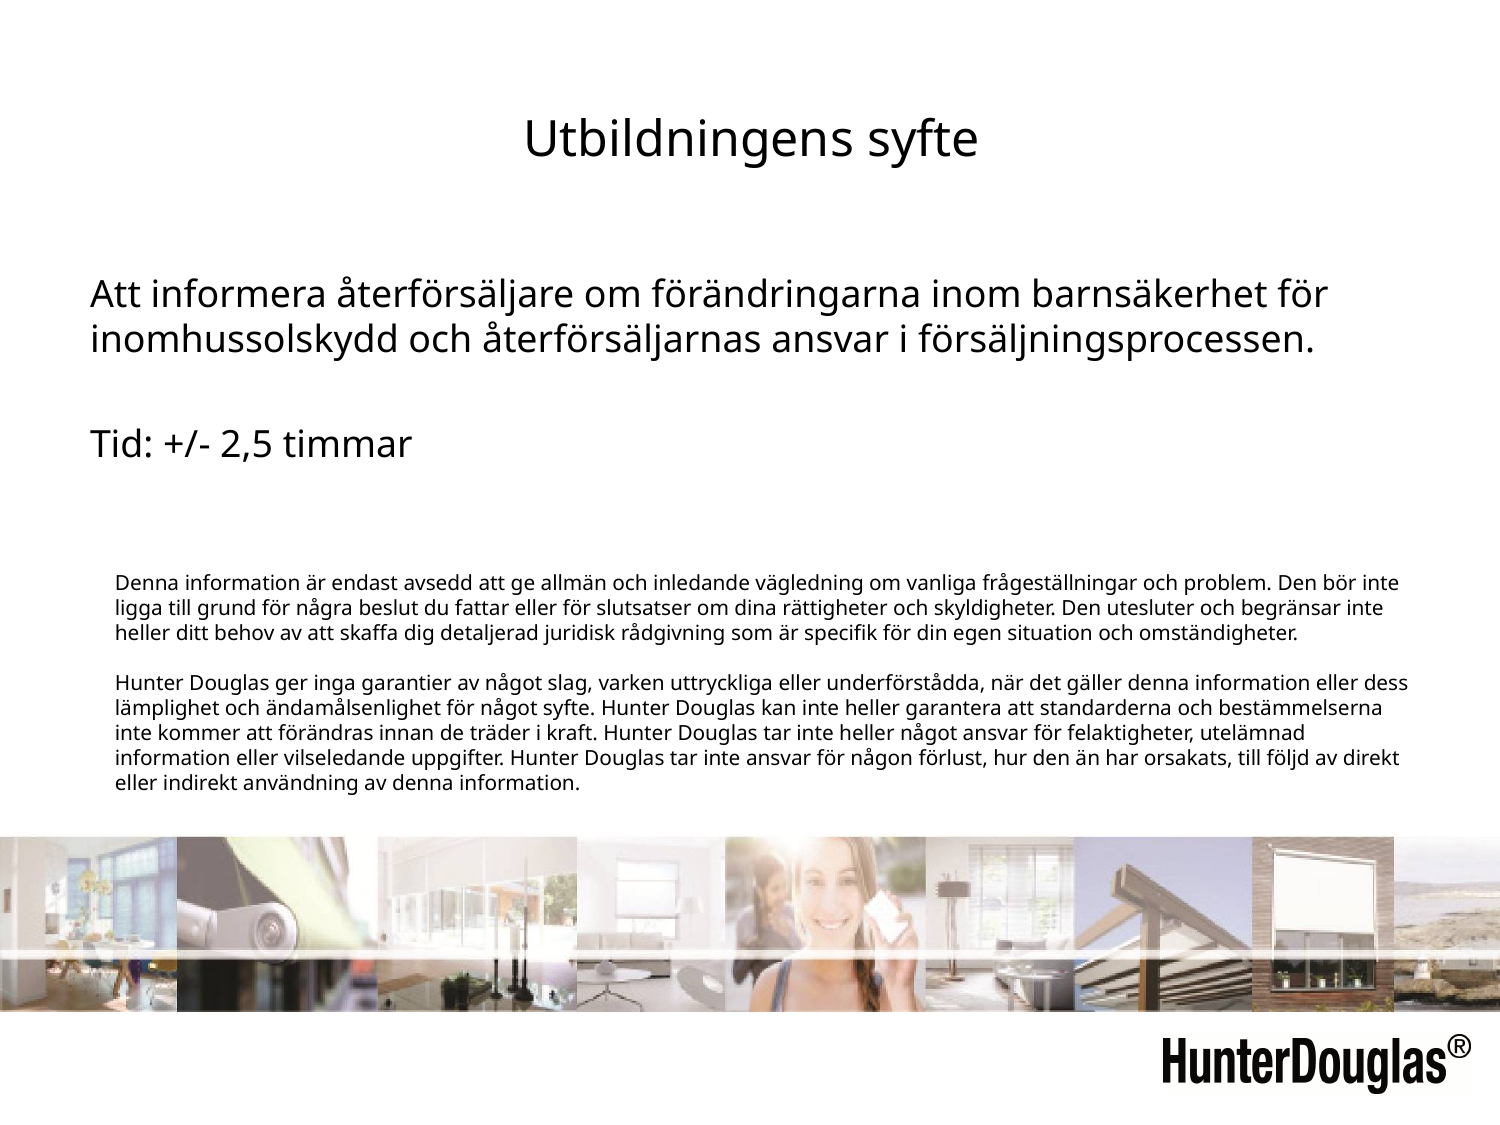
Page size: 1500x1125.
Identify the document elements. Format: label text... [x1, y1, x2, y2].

picture [1163, 1034, 1471, 1094]
title Utbildningens syfte [76, 42, 1427, 231]
picture [0, 834, 1500, 1012]
text_box Denna information är endast avsedd att ge allmän och inledande vägledning om vanliga frågeställningar och problem. Den bör inte ligga till grund för några beslut du fattar eller för slutsatser om dina rättigheter och skyldigheter. Den utesluter och begränsar inte heller ditt behov av att skaffa dig detaljerad juridisk rådgivning som är specifik för din egen situation och omständigheter. Hunter Douglas ger inga garantier av något slag, varken uttryckliga eller underförstådda, när det gäller denna information eller dess lämplighet och ändamålsenlighet för något syfte. Hunter Douglas kan inte heller garantera att standarderna och bestämmelserna inte kommer att förändras innan de träder i kraft. Hunter Douglas tar inte heller något ansvar för felaktigheter, utelämnad information eller vilseledande uppgifter. Hunter Douglas tar inte ansvar för någon förlust, hur den än har orsakats, till följd av direkt eller indirekt användning av denna information. [100, 562, 1426, 827]
list Att informera återförsäljare om förändringarna inom barnsäkerhet för inomhussolskydd och återförsäljarnas ansvar i försäljningsprocessen. Tid: +/- 2,5 timmar [75, 262, 1471, 504]
